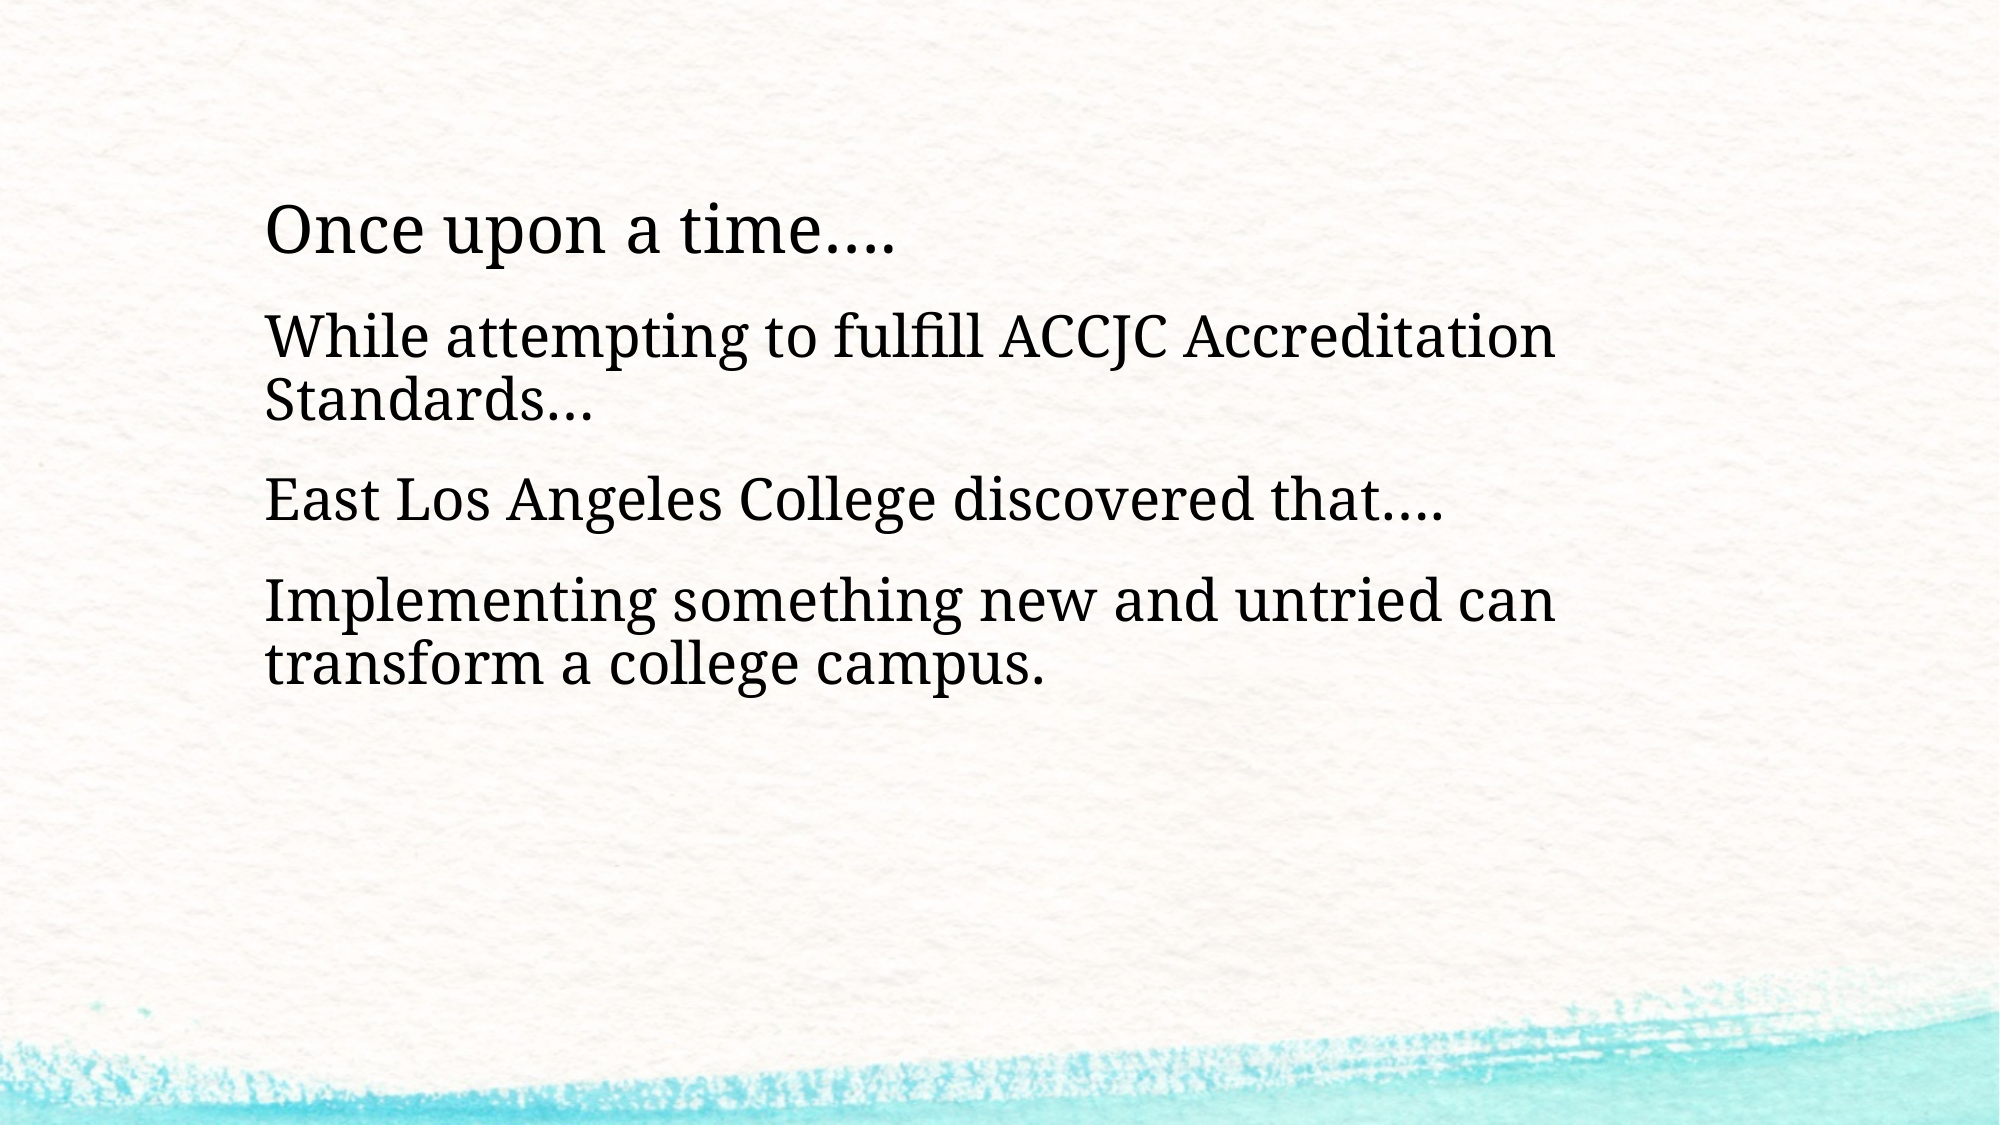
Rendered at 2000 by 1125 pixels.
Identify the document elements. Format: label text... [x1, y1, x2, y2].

title Once upon a time…. [249, 87, 1825, 275]
picture [0, 0, 2000, 1125]
list While attempting to fulfill ACCJC Accreditation Standards… East Los Angeles College discovered that…. Implementing something new and untried can transform a college campus. [249, 299, 1825, 988]
